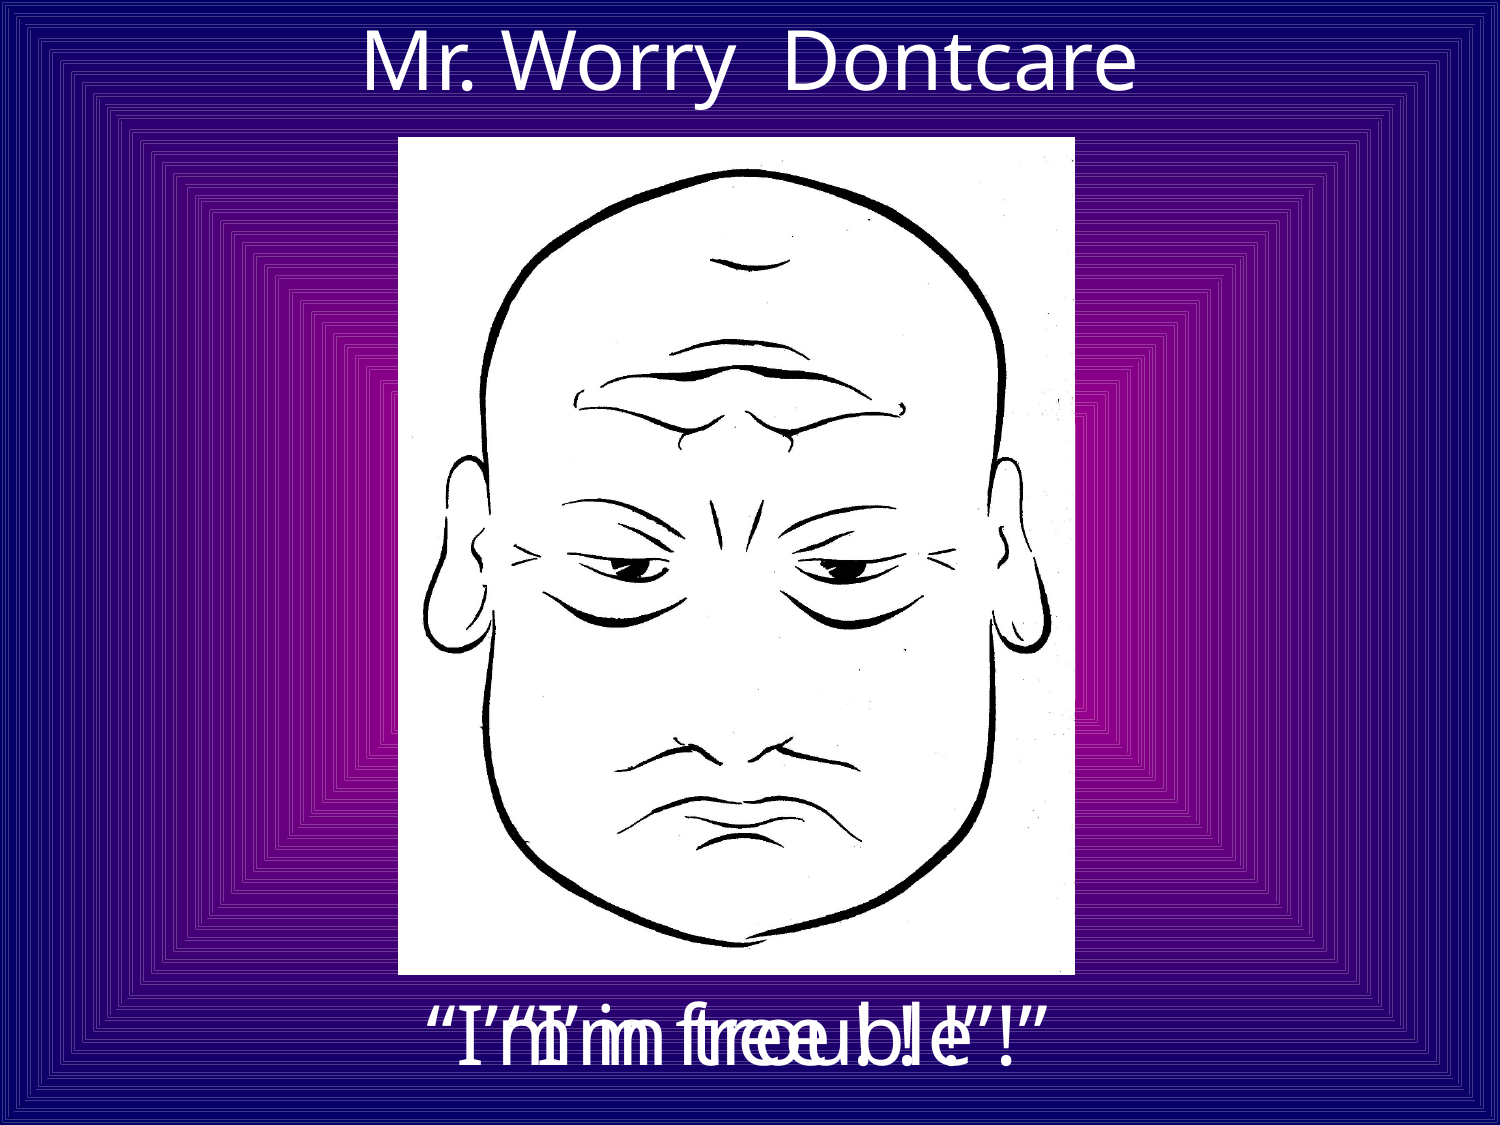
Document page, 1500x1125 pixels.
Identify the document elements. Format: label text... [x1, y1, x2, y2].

text_box Mr. Worry Dontcare [0, 0, 1500, 115]
picture [397, 137, 1076, 976]
text_box “I’m free ! ! !” [0, 975, 1500, 1090]
